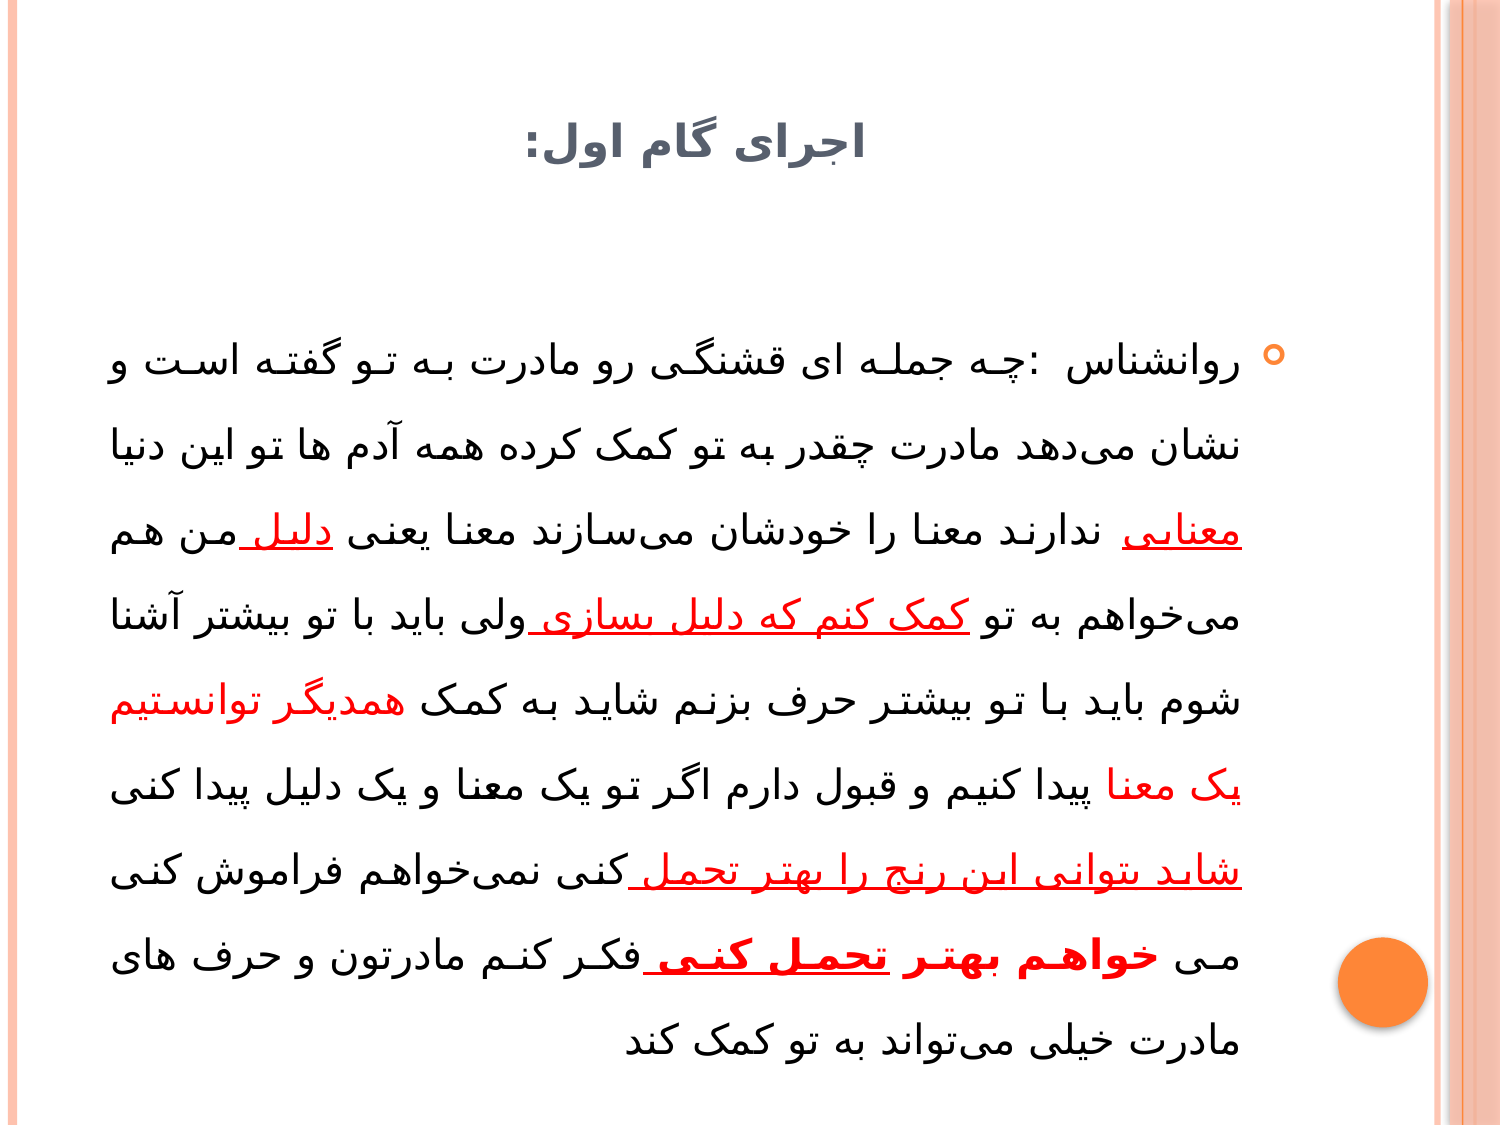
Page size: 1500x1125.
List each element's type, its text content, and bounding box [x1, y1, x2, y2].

title اجرای گام اول: [75, 45, 1300, 233]
list روانشناس :چه جمله ای قشنگی رو مادرت به تو گفته است و نشان می‌دهد مادرت چقدر به تو کمک کرده همه آدم ها تو این دنیا معنایی ندارند معنا را خودشان می‌سازند معنا یعنی دلیل من هم می‌خواهم به تو کمک کنم که دلیل بسازی ولی باید با تو بیشتر آشنا شوم باید با تو بیشتر حرف بزنم شاید به کمک همدیگر توانستیم یک معنا پیدا کنیم و قبول دارم اگر تو یک معنا و یک دلیل پیدا کنی شاید بتوانی این رنج را بهتر تحمل کنی نمی‌خواهم فراموش کنی می خواهم بهتر تحمل کنی فکر کنم مادرتون و حرف های مادرت خیلی می‌تواند به تو کمک کند [95, 290, 1302, 1062]
